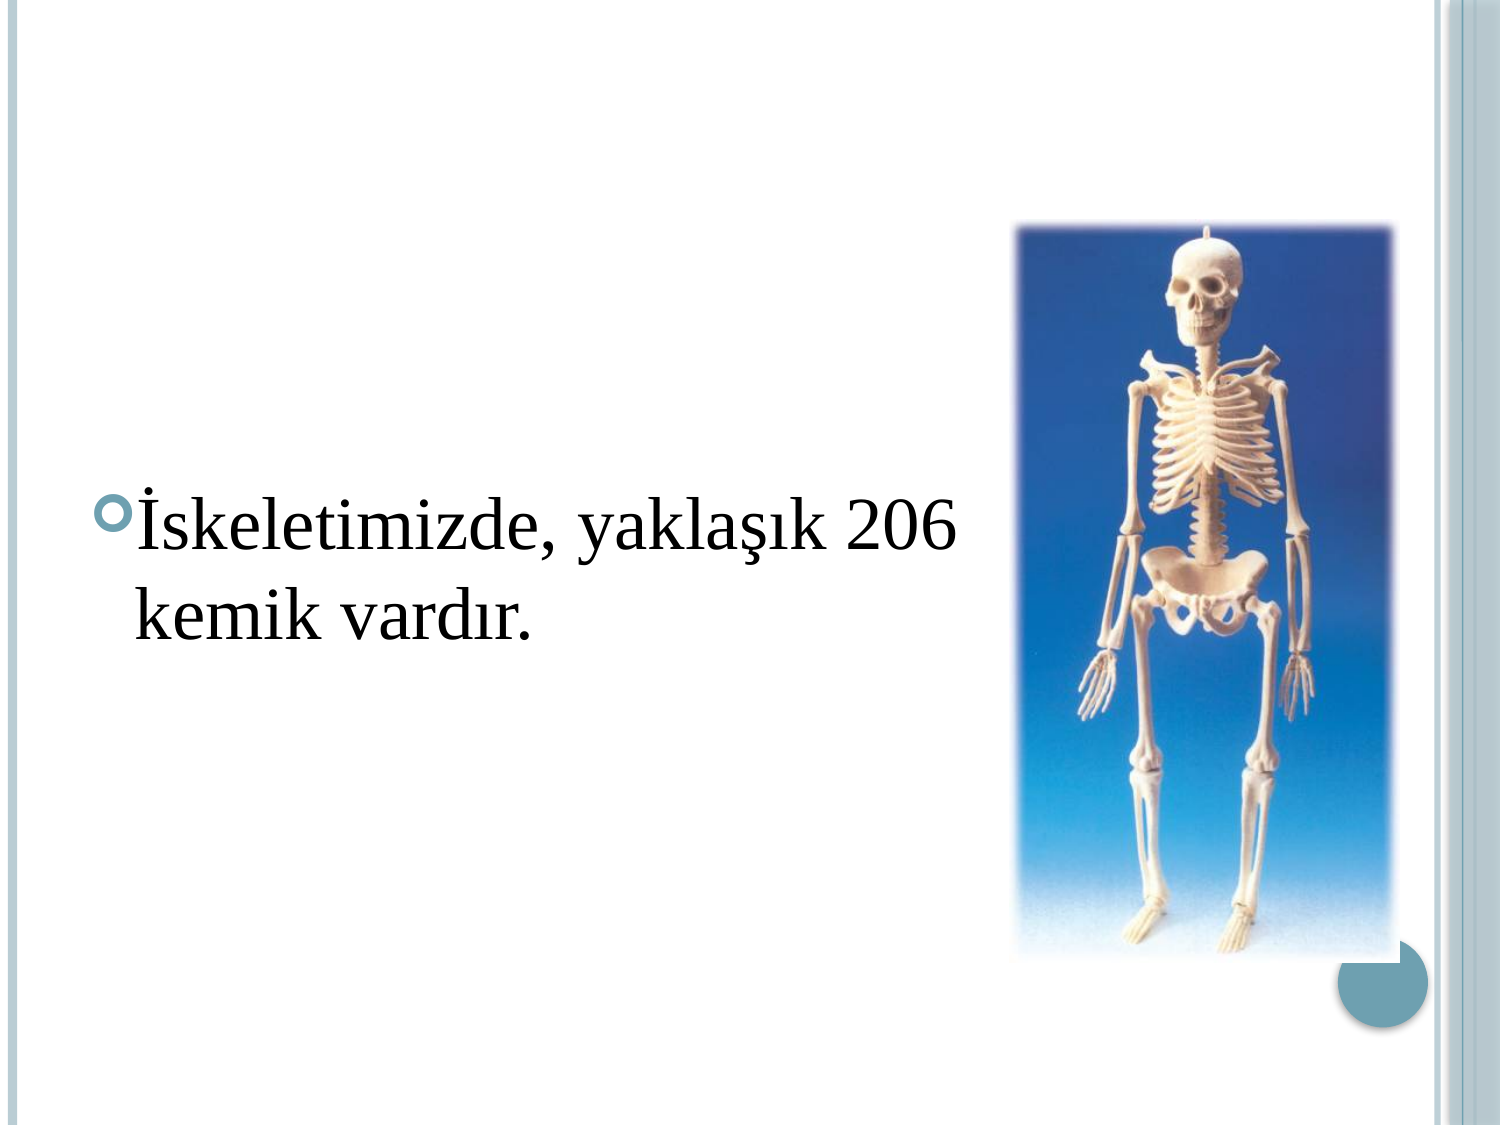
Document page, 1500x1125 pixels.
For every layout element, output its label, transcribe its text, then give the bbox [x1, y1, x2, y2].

picture [1009, 219, 1401, 963]
list İskeletimizde, yaklaşık 206 kemik vardır. [75, 262, 1022, 1062]
